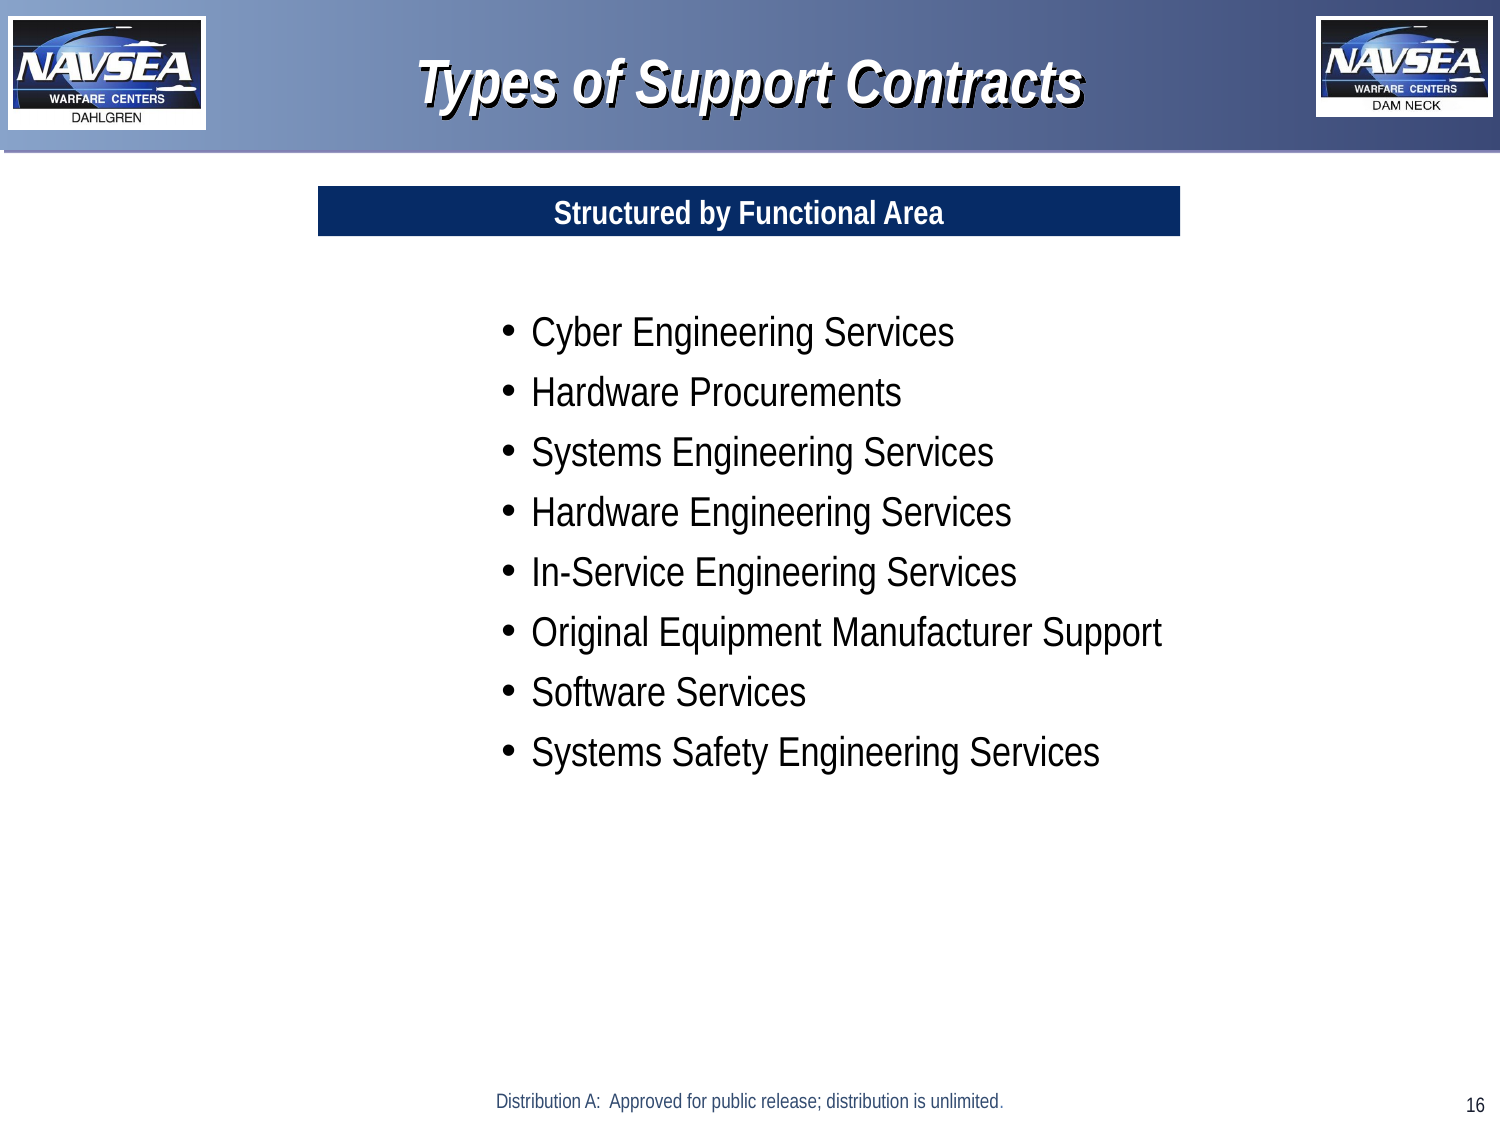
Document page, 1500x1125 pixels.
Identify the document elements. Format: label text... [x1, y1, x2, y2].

picture [13, 20, 201, 125]
text_box Cyber Engineering Services Hardware Procurements Systems Engineering Services Hardware Engineering Services In-Service Engineering Services Original Equipment Manufacturer Support Software Services Systems Safety Engineering Services [66, 237, 1432, 843]
slide_number 16 [1149, 1084, 1500, 1125]
text_box Structured by Functional Area [318, 186, 1181, 237]
footer Distribution A: Approved for public release; distribution is unlimited. [449, 1080, 1051, 1122]
picture [1321, 20, 1488, 112]
title Types of Support Contracts [207, 17, 1293, 139]
